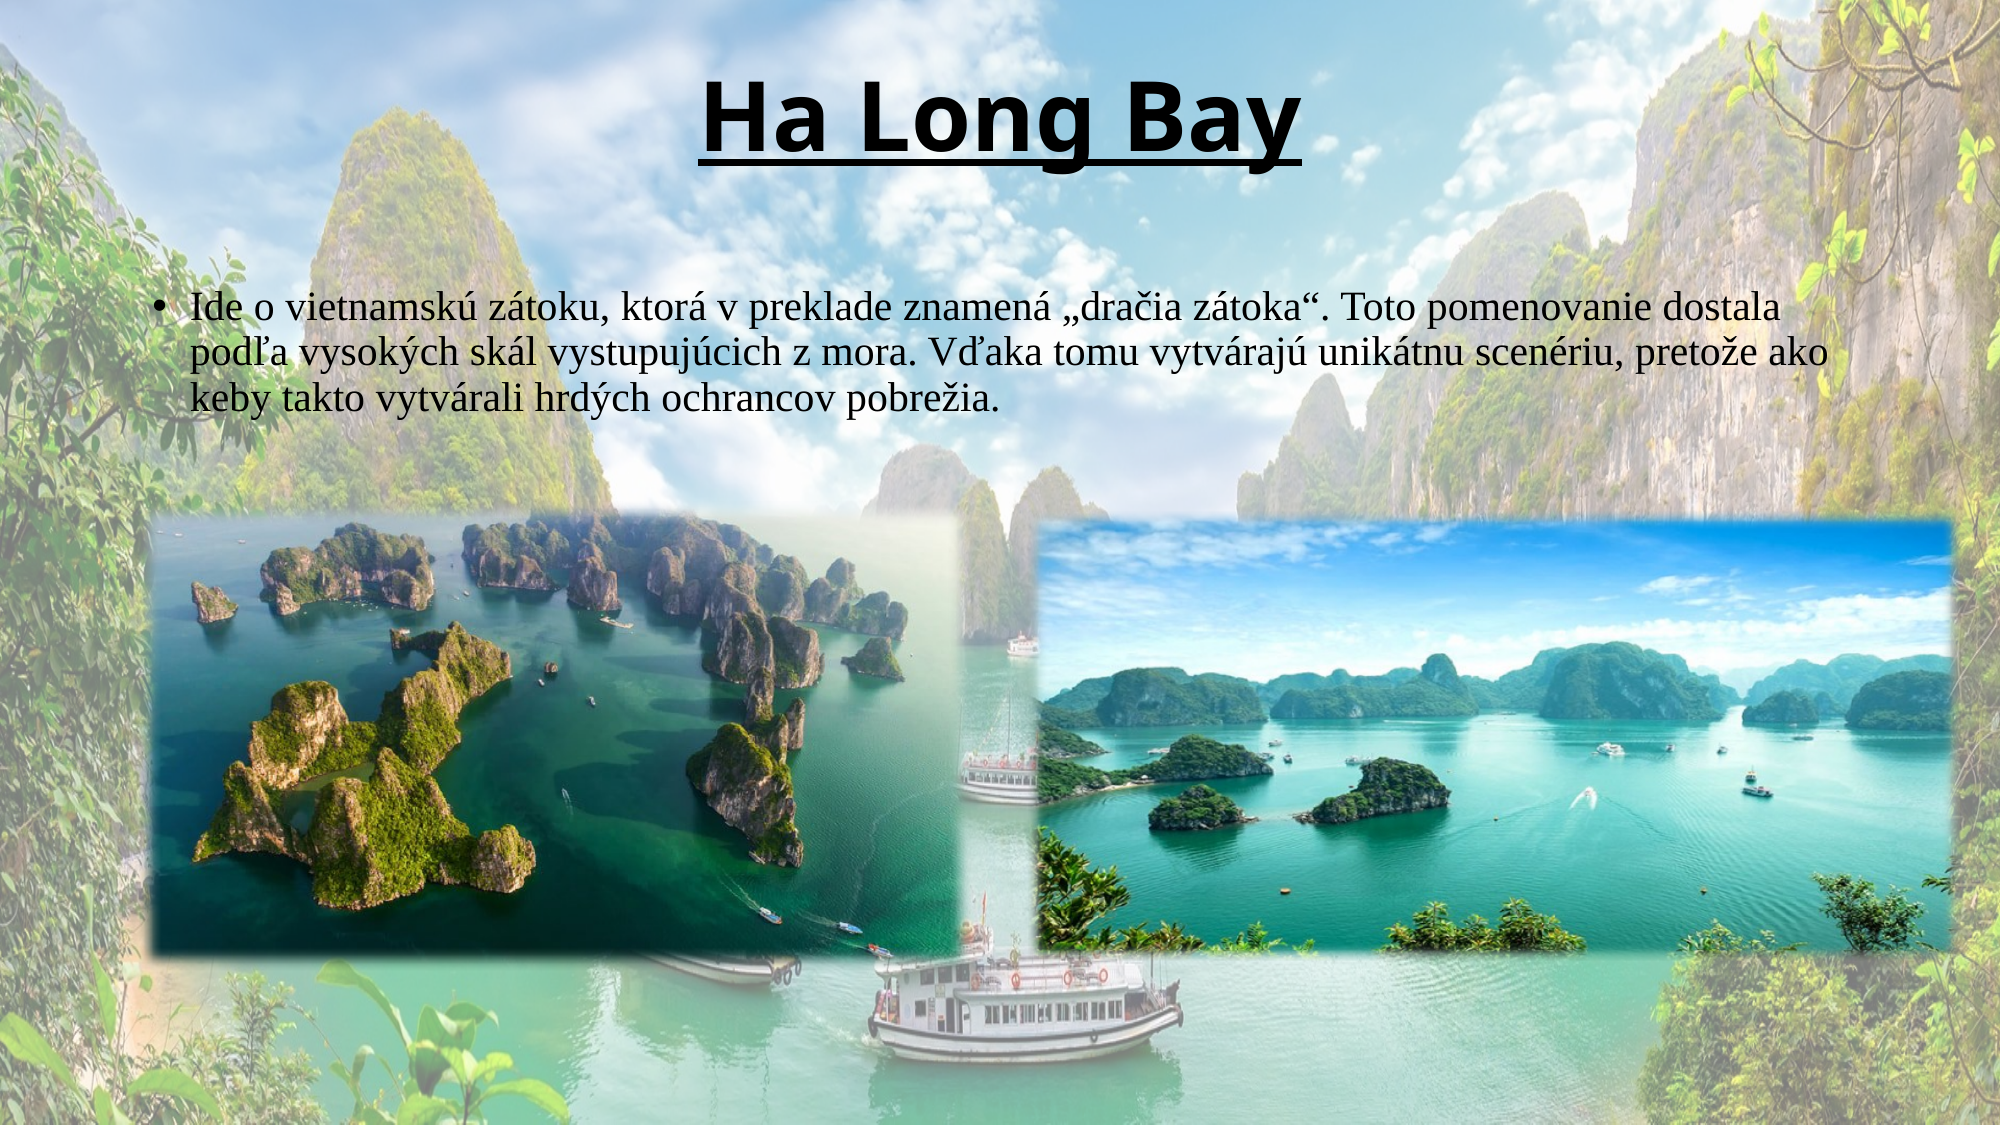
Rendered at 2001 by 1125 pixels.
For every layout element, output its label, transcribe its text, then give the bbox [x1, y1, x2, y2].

list Ide o vietnamskú zátoku, ktorá v preklade znamená „dračia zátoka“. Toto pomenovanie dostala podľa vysokých skál vystupujúcich z mora. Vďaka tomu vytvárajú unikátnu scenériu, pretože ako keby takto vytvárali hrdých ochrancov pobrežia. [137, 277, 1863, 992]
picture [1028, 511, 1961, 961]
title Ha Long Bay [137, 59, 1863, 277]
picture [137, 501, 972, 971]
